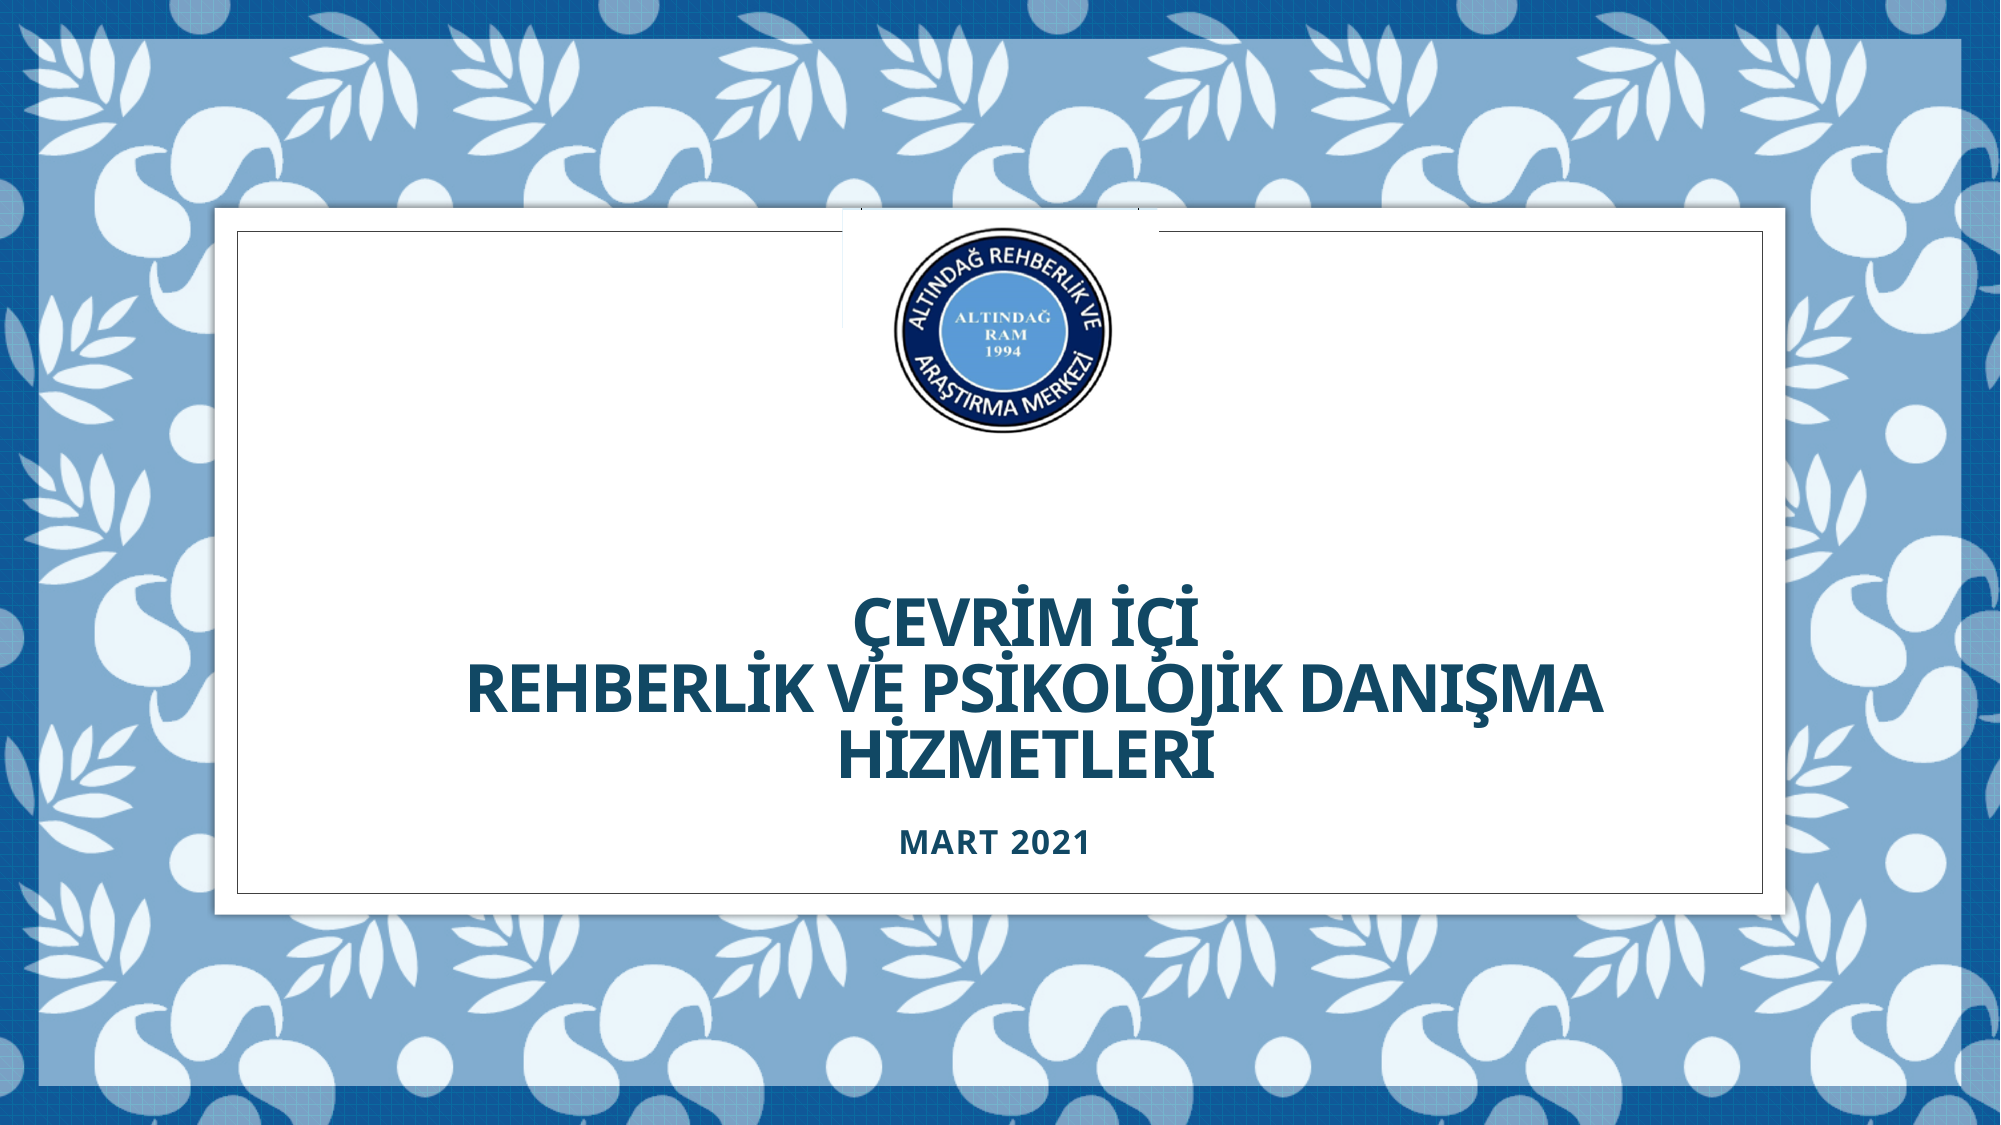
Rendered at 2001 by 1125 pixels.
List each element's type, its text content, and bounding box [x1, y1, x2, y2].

title Çevrim içi Rehberlik ve Psikolojik Danışma Hizmetleri [289, 480, 1778, 906]
subtitle MART 2021 [256, 813, 1745, 889]
picture [843, 210, 1159, 448]
